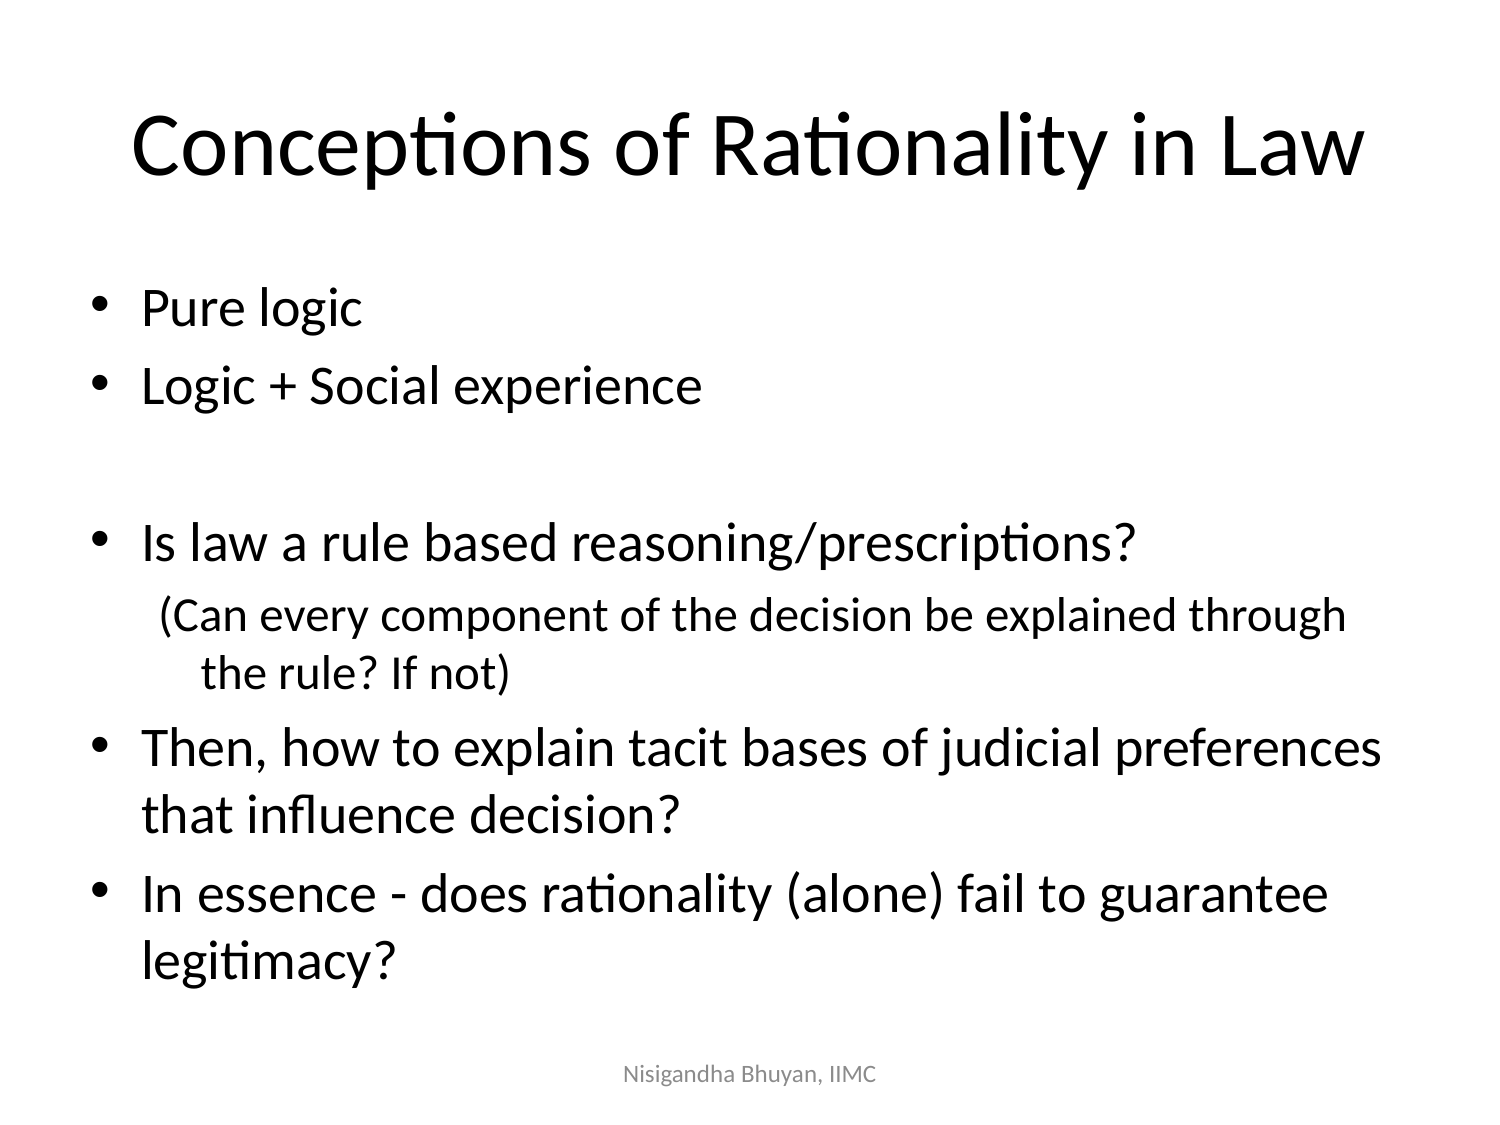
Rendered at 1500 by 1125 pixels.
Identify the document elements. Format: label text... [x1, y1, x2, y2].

title Conceptions of Rationality in Law [75, 45, 1425, 233]
list Pure logic Logic + Social experience Is law a rule based reasoning/prescriptions? (Can every component of the decision be explained through the rule? If not) Then, how to explain tacit bases of judicial preferences that influence decision? In essence - does rationality (alone) fail to guarantee legitimacy? [75, 262, 1425, 1005]
footer Nisigandha Bhuyan, IIMC [512, 1042, 988, 1103]
